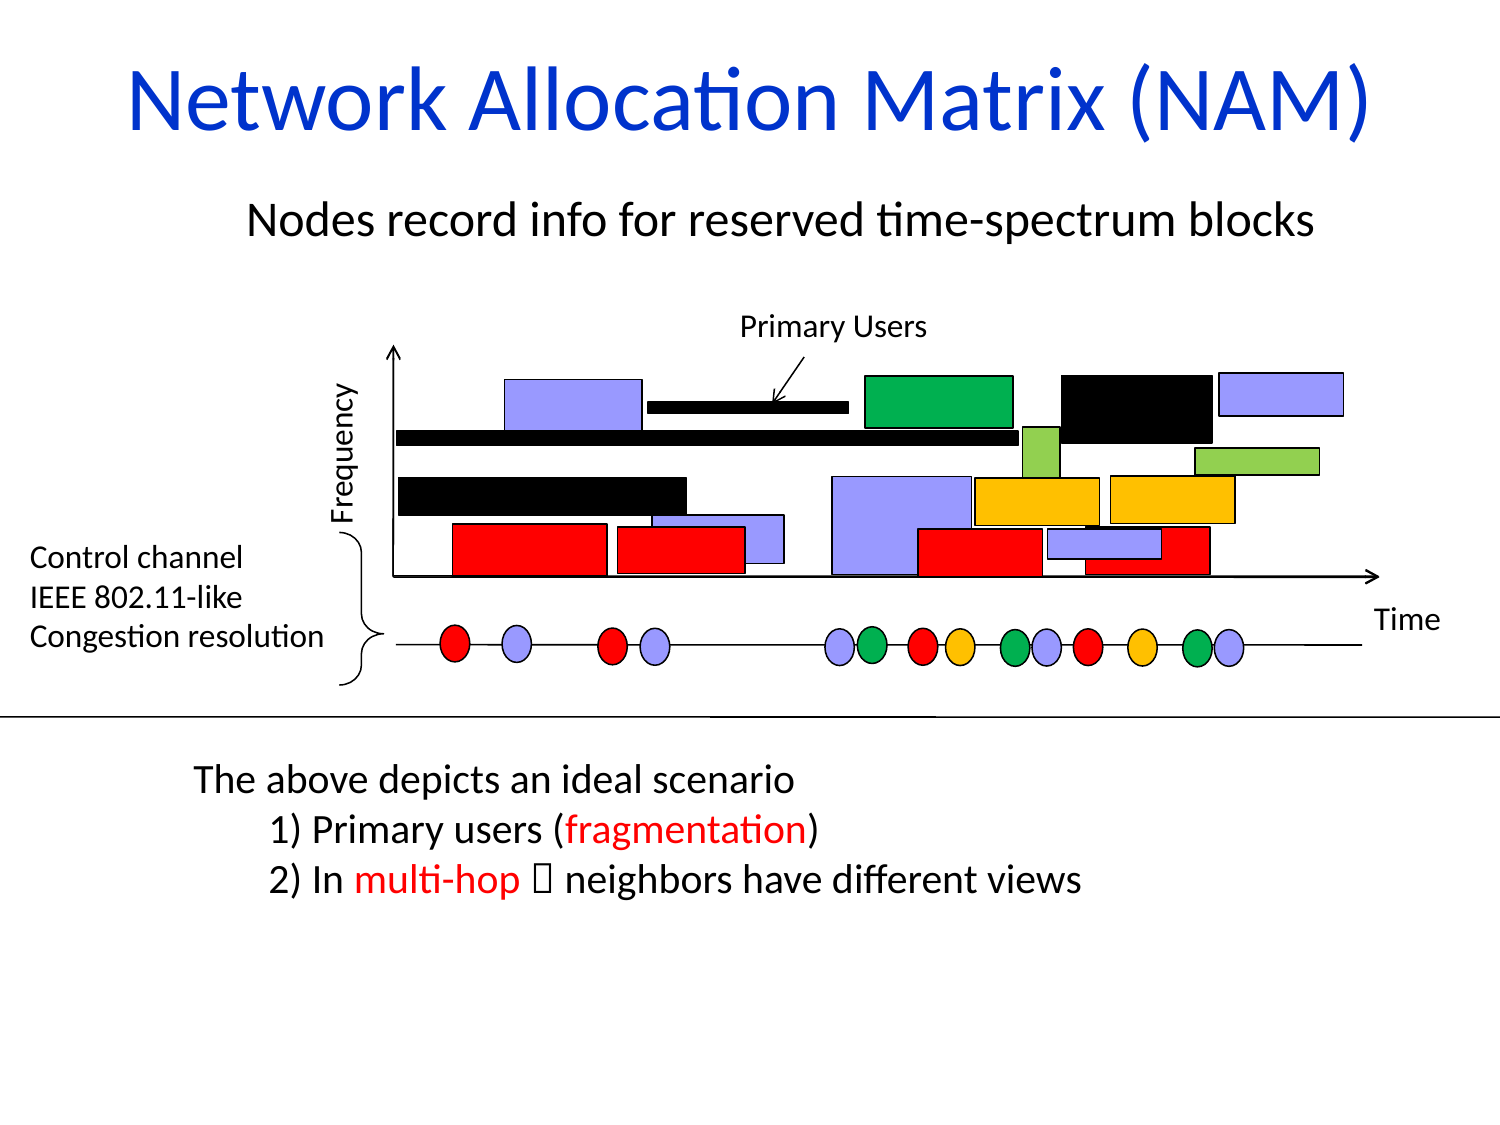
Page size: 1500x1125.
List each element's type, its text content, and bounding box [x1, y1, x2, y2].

text_box [1214, 629, 1244, 643]
text_box [452, 524, 608, 574]
text_box [640, 628, 670, 643]
text_box [1110, 475, 1236, 524]
text_box Control channel IEEE 802.11-like Congestion resolution [15, 527, 339, 662]
text_box [1047, 529, 1162, 559]
text_box [1219, 373, 1344, 417]
text_box [1001, 653, 1030, 667]
text_box [598, 653, 627, 665]
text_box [764, 364, 812, 397]
text_box [825, 653, 854, 666]
text_box [945, 628, 975, 643]
text_box [647, 401, 849, 414]
text_box [339, 539, 384, 686]
text_box [1183, 653, 1212, 667]
text_box [946, 653, 975, 666]
text_box [617, 526, 745, 574]
text_box [502, 625, 532, 643]
text_box [1085, 527, 1211, 574]
text_box [858, 653, 886, 664]
text_box [909, 653, 937, 666]
title Network Allocation Matrix (NAM) [75, 0, 1425, 188]
text_box [504, 379, 642, 431]
text_box [440, 625, 470, 643]
text_box [1214, 653, 1244, 667]
text_box [598, 628, 627, 643]
text_box [641, 653, 669, 666]
text_box [1032, 629, 1061, 643]
text_box [1073, 628, 1103, 643]
text_box Time [1359, 589, 1456, 645]
text_box [1128, 629, 1157, 643]
text_box [398, 477, 686, 515]
text_box [1001, 629, 1030, 643]
text_box Frequency [312, 471, 367, 539]
text_box [442, 653, 468, 662]
text_box The above depicts an ideal scenario 1) Primary users (fragmentation) 2) In multi-hop  neighbors have different views [178, 744, 1500, 910]
text_box [503, 653, 530, 663]
text_box Nodes record info for reserved time-spectrum blocks [231, 178, 1500, 254]
text_box [974, 478, 1100, 526]
text_box Frequency [312, 368, 367, 458]
text_box [652, 515, 785, 564]
text_box [864, 375, 1013, 429]
text_box [1194, 448, 1320, 476]
text_box [396, 431, 1018, 446]
text_box [1061, 375, 1213, 444]
text_box [1032, 653, 1061, 667]
text_box [832, 476, 972, 574]
text_box [1128, 653, 1157, 667]
text_box Primary Users [724, 296, 943, 352]
text_box [825, 628, 854, 643]
text_box [857, 626, 887, 643]
text_box [1183, 629, 1212, 643]
text_box [908, 628, 938, 643]
text_box [917, 529, 1043, 574]
text_box [1022, 427, 1060, 478]
text_box [1074, 653, 1102, 666]
